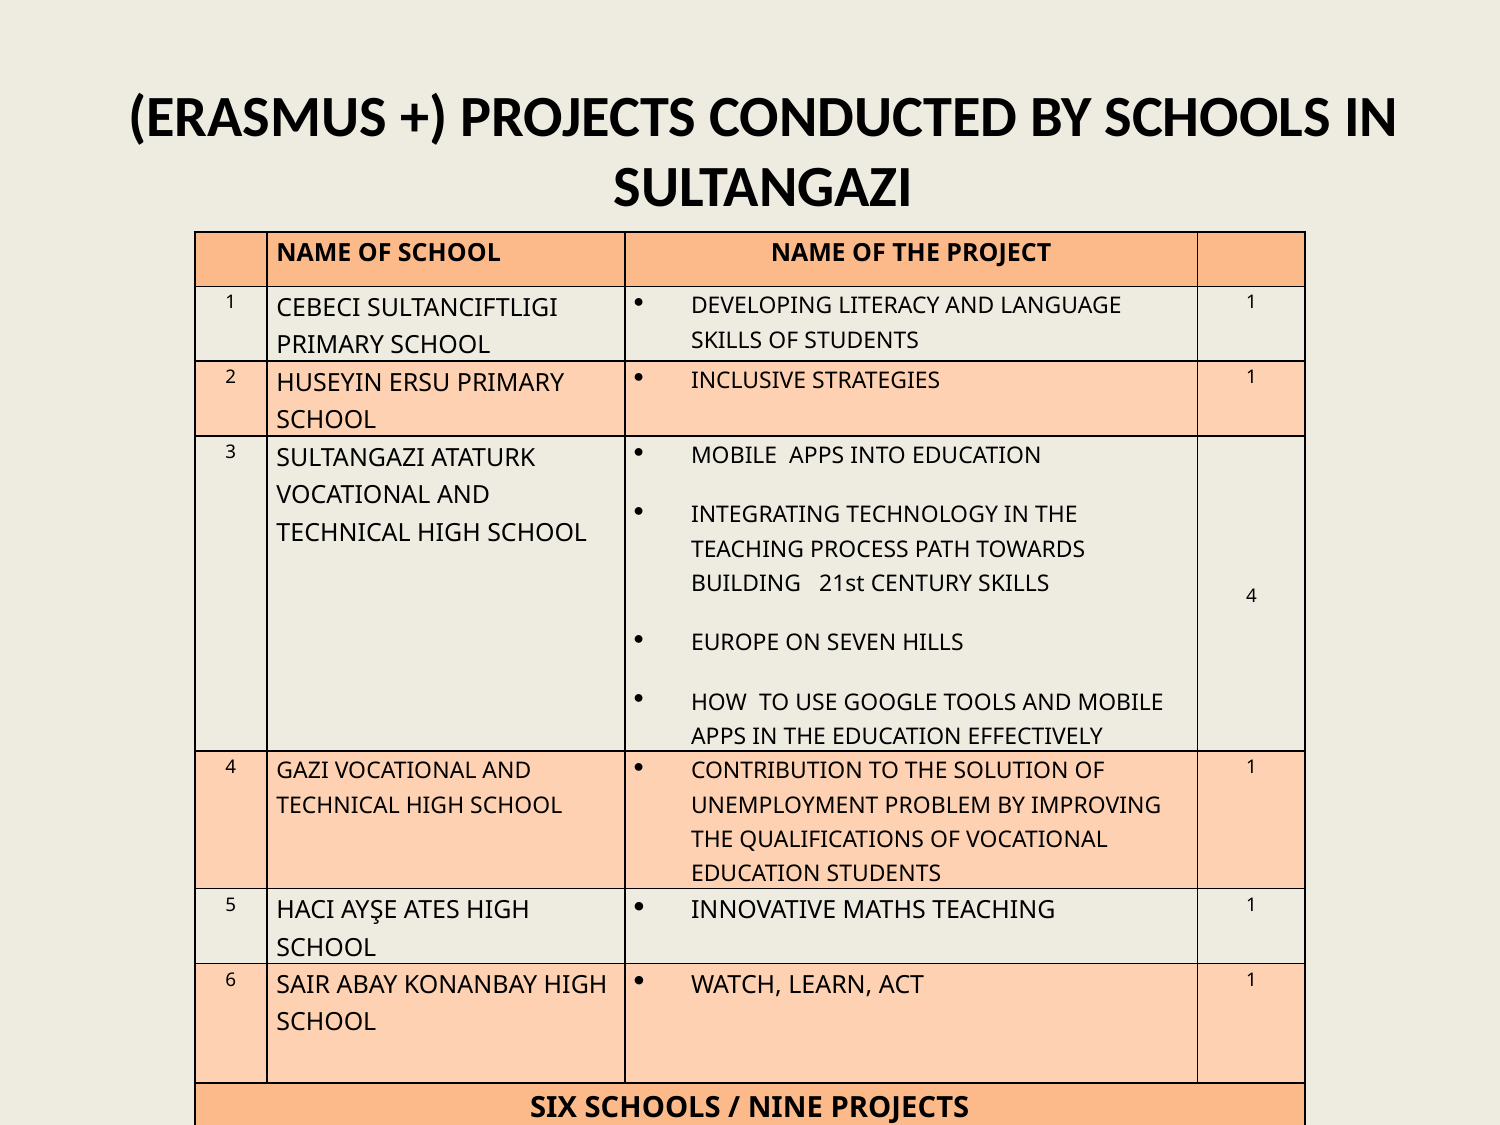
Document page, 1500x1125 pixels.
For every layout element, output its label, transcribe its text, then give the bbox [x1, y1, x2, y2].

table_header [1198, 233, 1304, 286]
table_cell MOBILE APPS INTO EDUCATION INTEGRATING TECHNOLOGY IN THE TEACHING PROCESS PATH TOWARDS BUILDING 21st CENTURY SKILLS EUROPE ON SEVEN HILLS HOW TO USE GOOGLE TOOLS AND MOBILE APPS IN THE EDUCATION EFFECTIVELY [626, 437, 1197, 750]
table_cell 1 [1198, 362, 1304, 435]
table_cell 1 [1198, 287, 1304, 360]
table_cell CEBECI SULTANCIFTLIGI PRIMARY SCHOOL [268, 287, 624, 360]
table_cell SAIR ABAY KONANBAY HIGH SCHOOL [268, 964, 624, 1082]
table_cell 1 [196, 287, 266, 360]
table_header [196, 233, 266, 286]
table_cell 4 [196, 752, 266, 888]
table_cell 1 [1198, 752, 1304, 888]
table_cell INNOVATIVE MATHS TEACHING [626, 889, 1197, 963]
table_cell 2 [196, 362, 266, 435]
table_cell 3 [196, 437, 266, 750]
title (ERASMUS +) PROJECTS CONDUCTED BY SCHOOLS IN SULTANGAZI [88, 54, 1439, 243]
table_cell INCLUSIVE STRATEGIES [626, 362, 1197, 435]
table_header NAME OF SCHOOL [268, 233, 624, 286]
table_cell SULTANGAZI ATATURK VOCATIONAL AND TECHNICAL HIGH SCHOOL [268, 437, 624, 750]
table_cell 4 [1198, 437, 1304, 750]
table_cell WATCH, LEARN, ACT [626, 964, 1197, 1082]
table_cell GAZI VOCATIONAL AND TECHNICAL HIGH SCHOOL [268, 752, 624, 888]
table_cell HACI AYŞE ATES HIGH SCHOOL [268, 889, 624, 963]
table_cell CONTRIBUTION TO THE SOLUTION OF UNEMPLOYMENT PROBLEM BY IMPROVING THE QUALIFICATIONS OF VOCATIONAL EDUCATION STUDENTS [626, 752, 1197, 888]
table_cell DEVELOPING LITERACY AND LANGUAGE SKILLS OF STUDENTS [626, 287, 1197, 360]
table_header NAME OF THE PROJECT [626, 233, 1197, 286]
table_cell SIX SCHOOLS / NINE PROJECTS [196, 1084, 1304, 1125]
table_cell HUSEYIN ERSU PRIMARY SCHOOL [268, 362, 624, 435]
table_cell 1 [1198, 889, 1304, 963]
table_cell 1 [1198, 964, 1304, 1082]
table_cell 6 [196, 964, 266, 1082]
table_cell 5 [196, 889, 266, 963]
